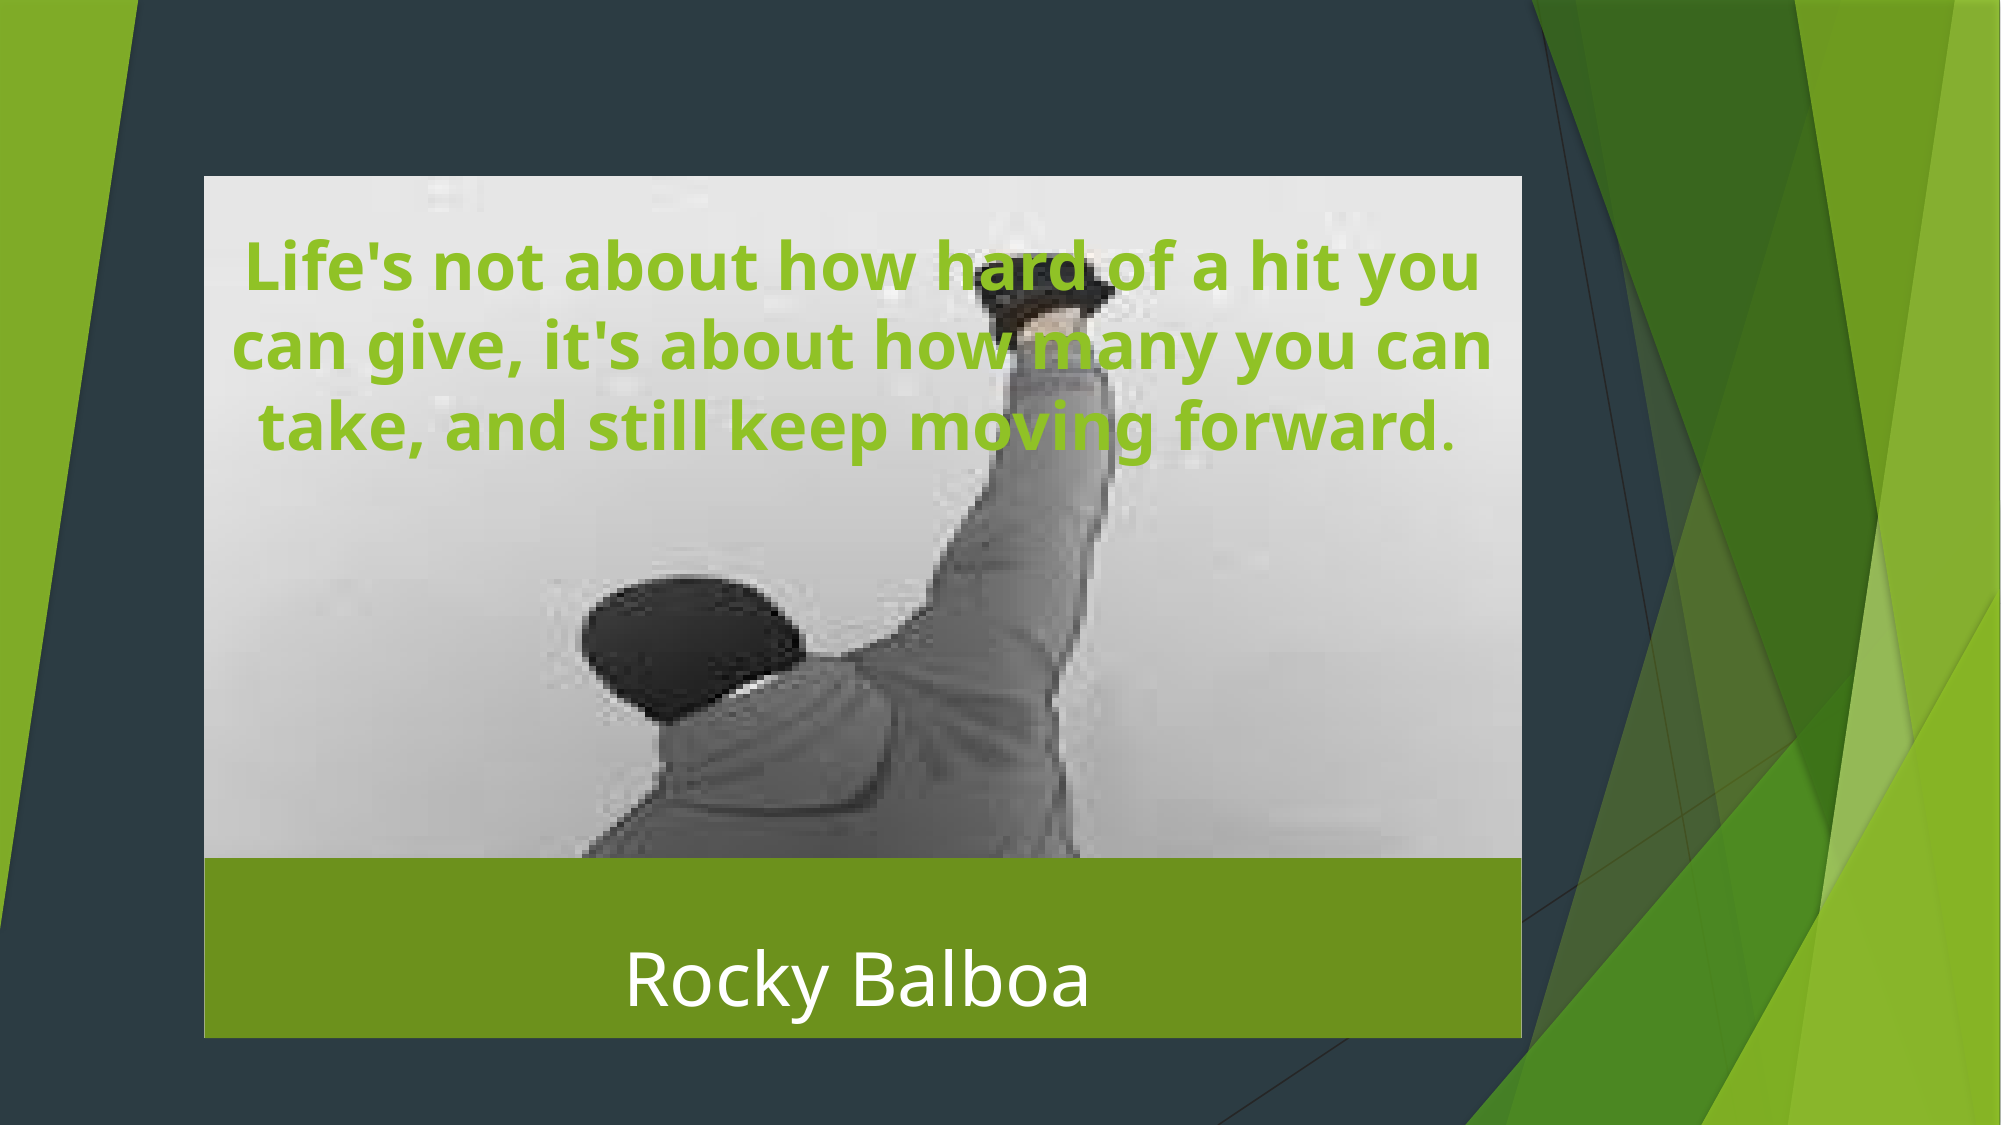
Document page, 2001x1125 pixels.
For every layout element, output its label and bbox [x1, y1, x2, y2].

picture [204, 175, 1522, 1039]
